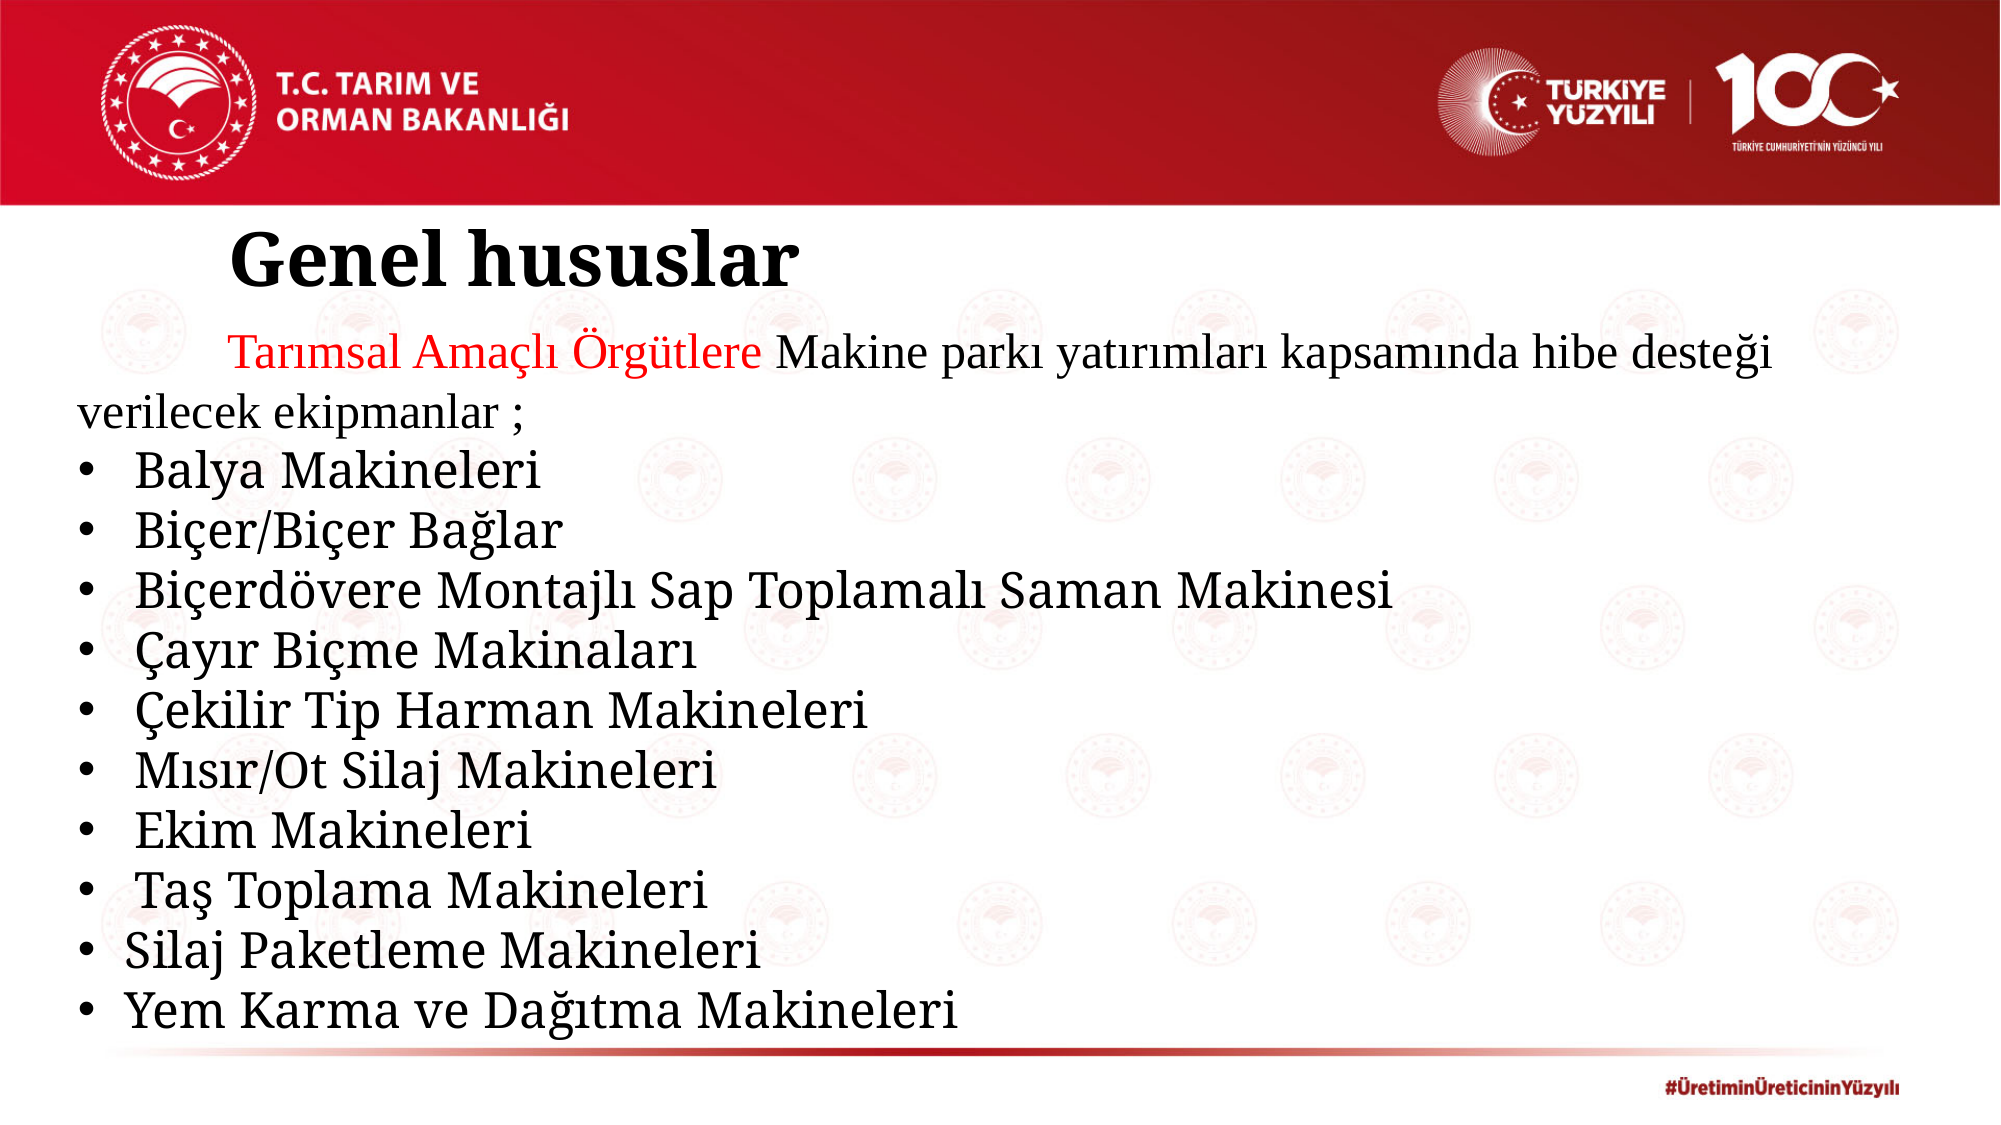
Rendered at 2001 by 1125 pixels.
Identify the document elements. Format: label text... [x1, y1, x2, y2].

picture [0, 0, 2000, 1125]
text_box Tarımsal Amaçlı Örgütlere Makine parkı yatırımları kapsamında hibe desteği verilecek ekipmanlar ; Balya Makineleri Biçer/Biçer Bağlar Biçerdövere Montajlı Sap Toplamalı Saman Makinesi Çayır Biçme Makinaları Çekilir Tip Harman Makineleri Mısır/Ot Silaj Makineleri Ekim Makineleri Taş Toplama Makineleri Silaj Paketleme Makineleri Yem Karma ve Dağıtma Makineleri [63, 311, 1920, 1106]
text_box Genel hususlar [154, 204, 1241, 310]
